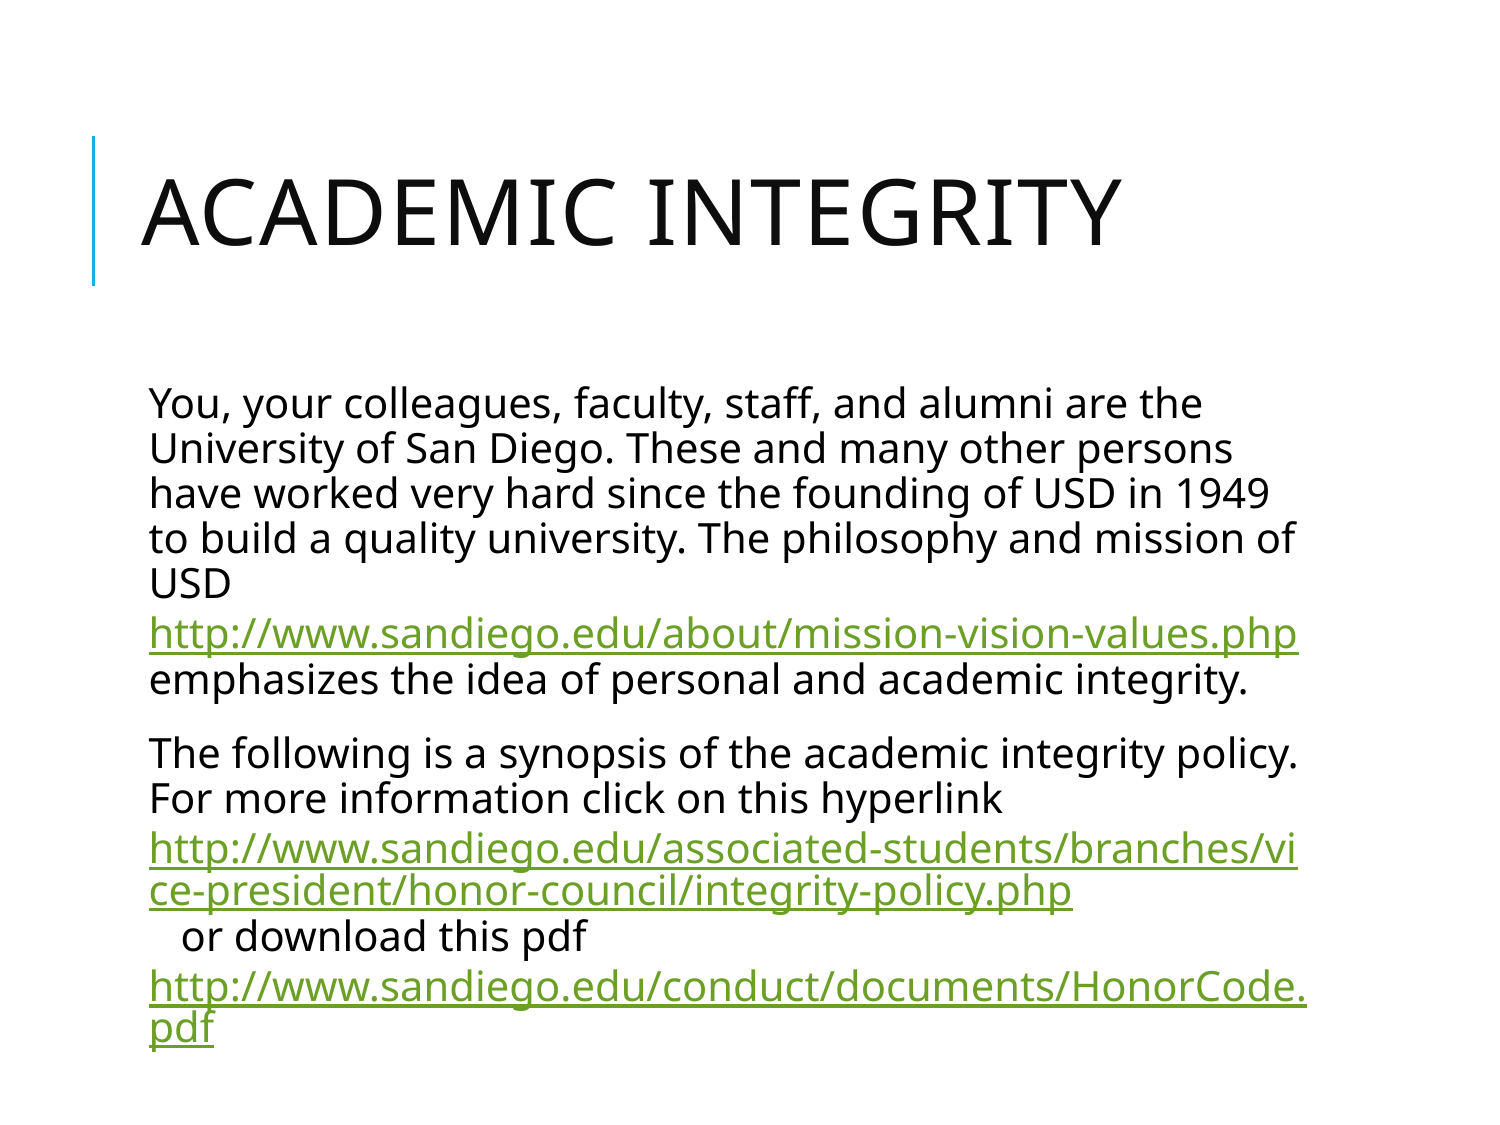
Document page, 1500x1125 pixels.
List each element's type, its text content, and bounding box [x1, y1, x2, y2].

title Academic integrity [126, 96, 1322, 342]
list You, your colleagues, faculty, staff, and alumni are the University of San Diego. These and many other persons have worked very hard since the founding of USD in 1949 to build a quality university. The philosophy and mission of USD http://www.sandiego.edu/about/mission-vision-values.php emphasizes the idea of personal and academic integrity. The following is a synopsis of the academic integrity policy. For more information click on this hyperlink http://www.sandiego.edu/associated-students/branches/vice-president/honor-council/integrity-policy.php or download this pdf http://www.sandiego.edu/conduct/documents/HonorCode.pdf [126, 375, 1322, 1035]
